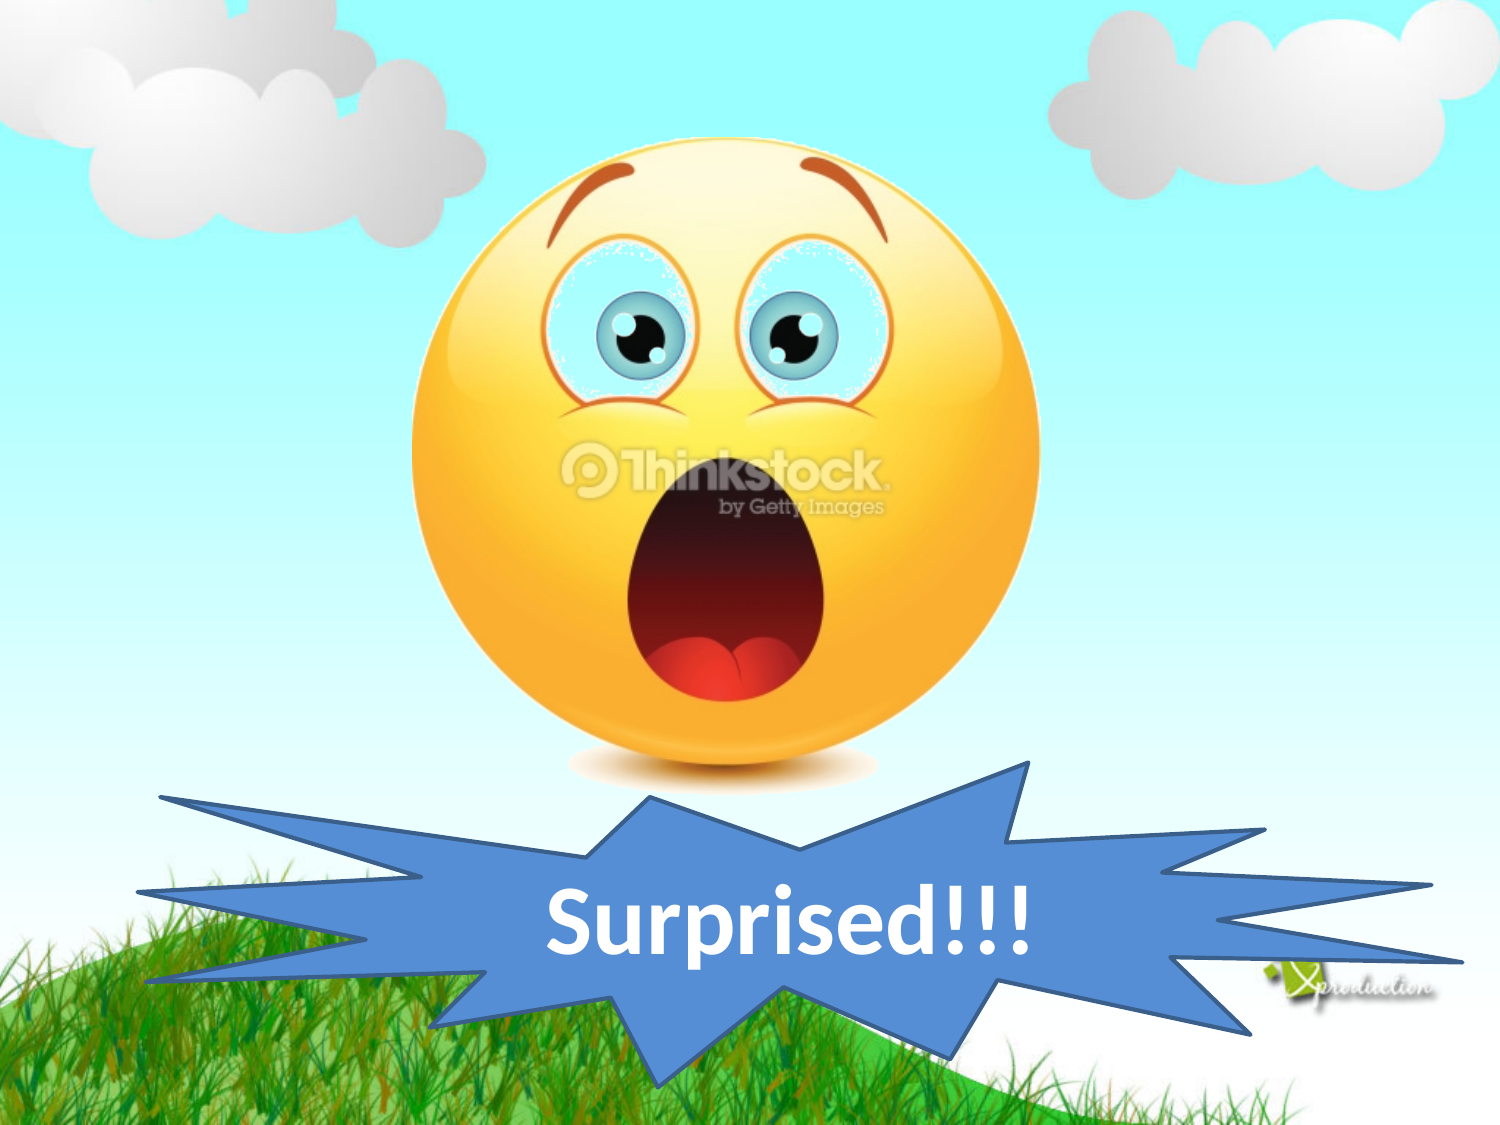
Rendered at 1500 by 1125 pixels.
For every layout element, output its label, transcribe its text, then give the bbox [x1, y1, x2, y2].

picture [0, 0, 1500, 1125]
text_box Surprised!!! [135, 794, 1465, 1090]
